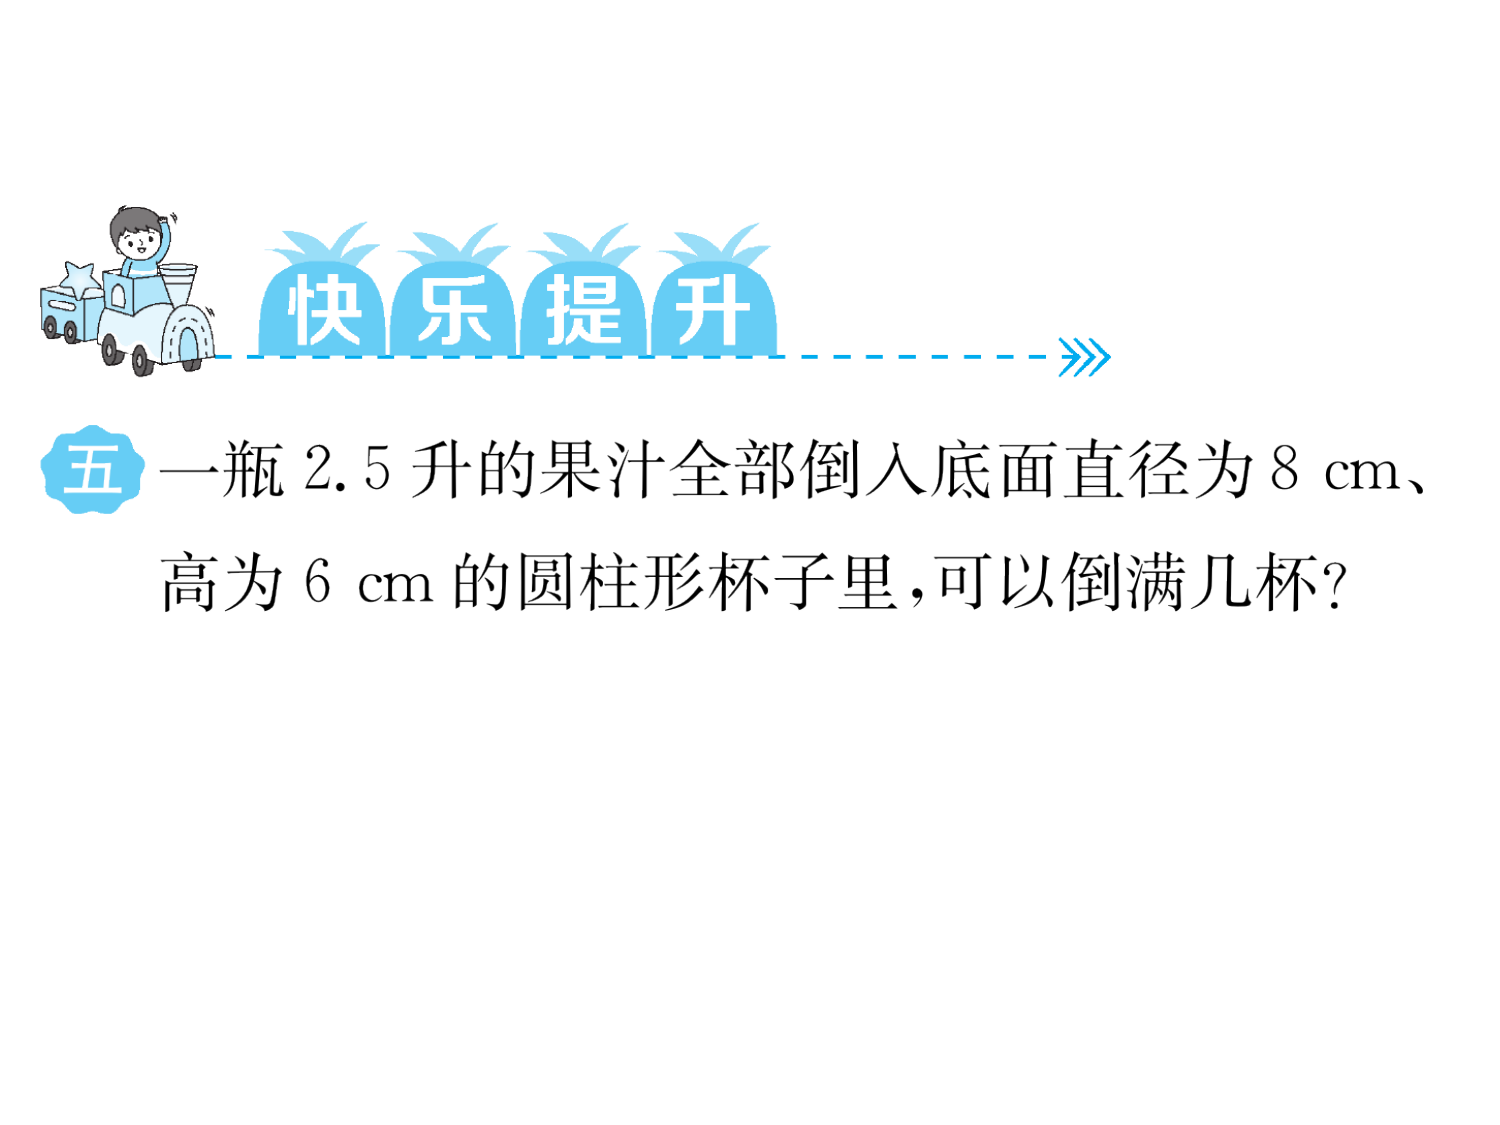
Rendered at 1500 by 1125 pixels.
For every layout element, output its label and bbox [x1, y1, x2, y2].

picture [35, 177, 1453, 1040]
